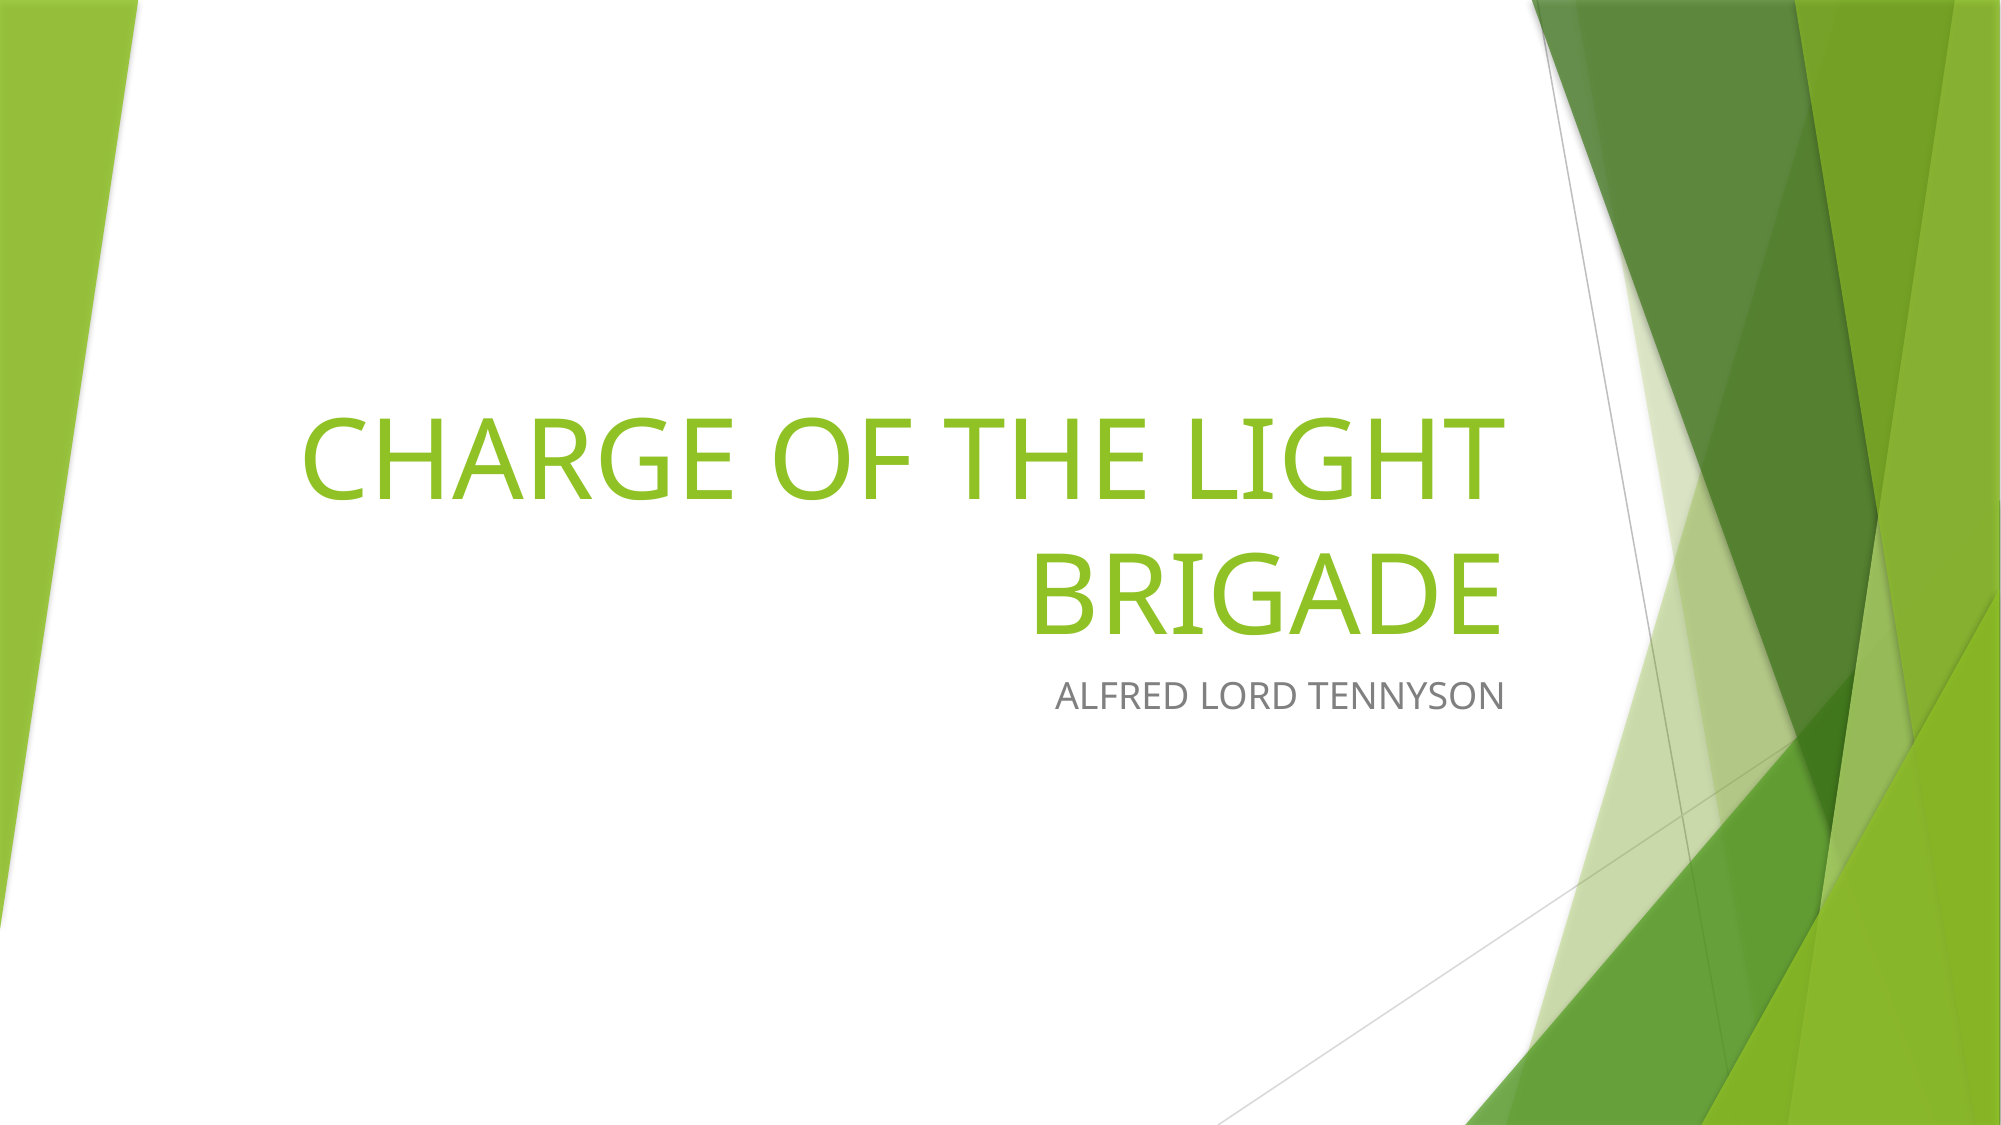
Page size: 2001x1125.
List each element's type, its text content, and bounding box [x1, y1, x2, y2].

title CHARGE OF THE LIGHT BRIGADE [247, 394, 1522, 664]
subtitle ALFRED LORD TENNYSON [247, 664, 1522, 845]
